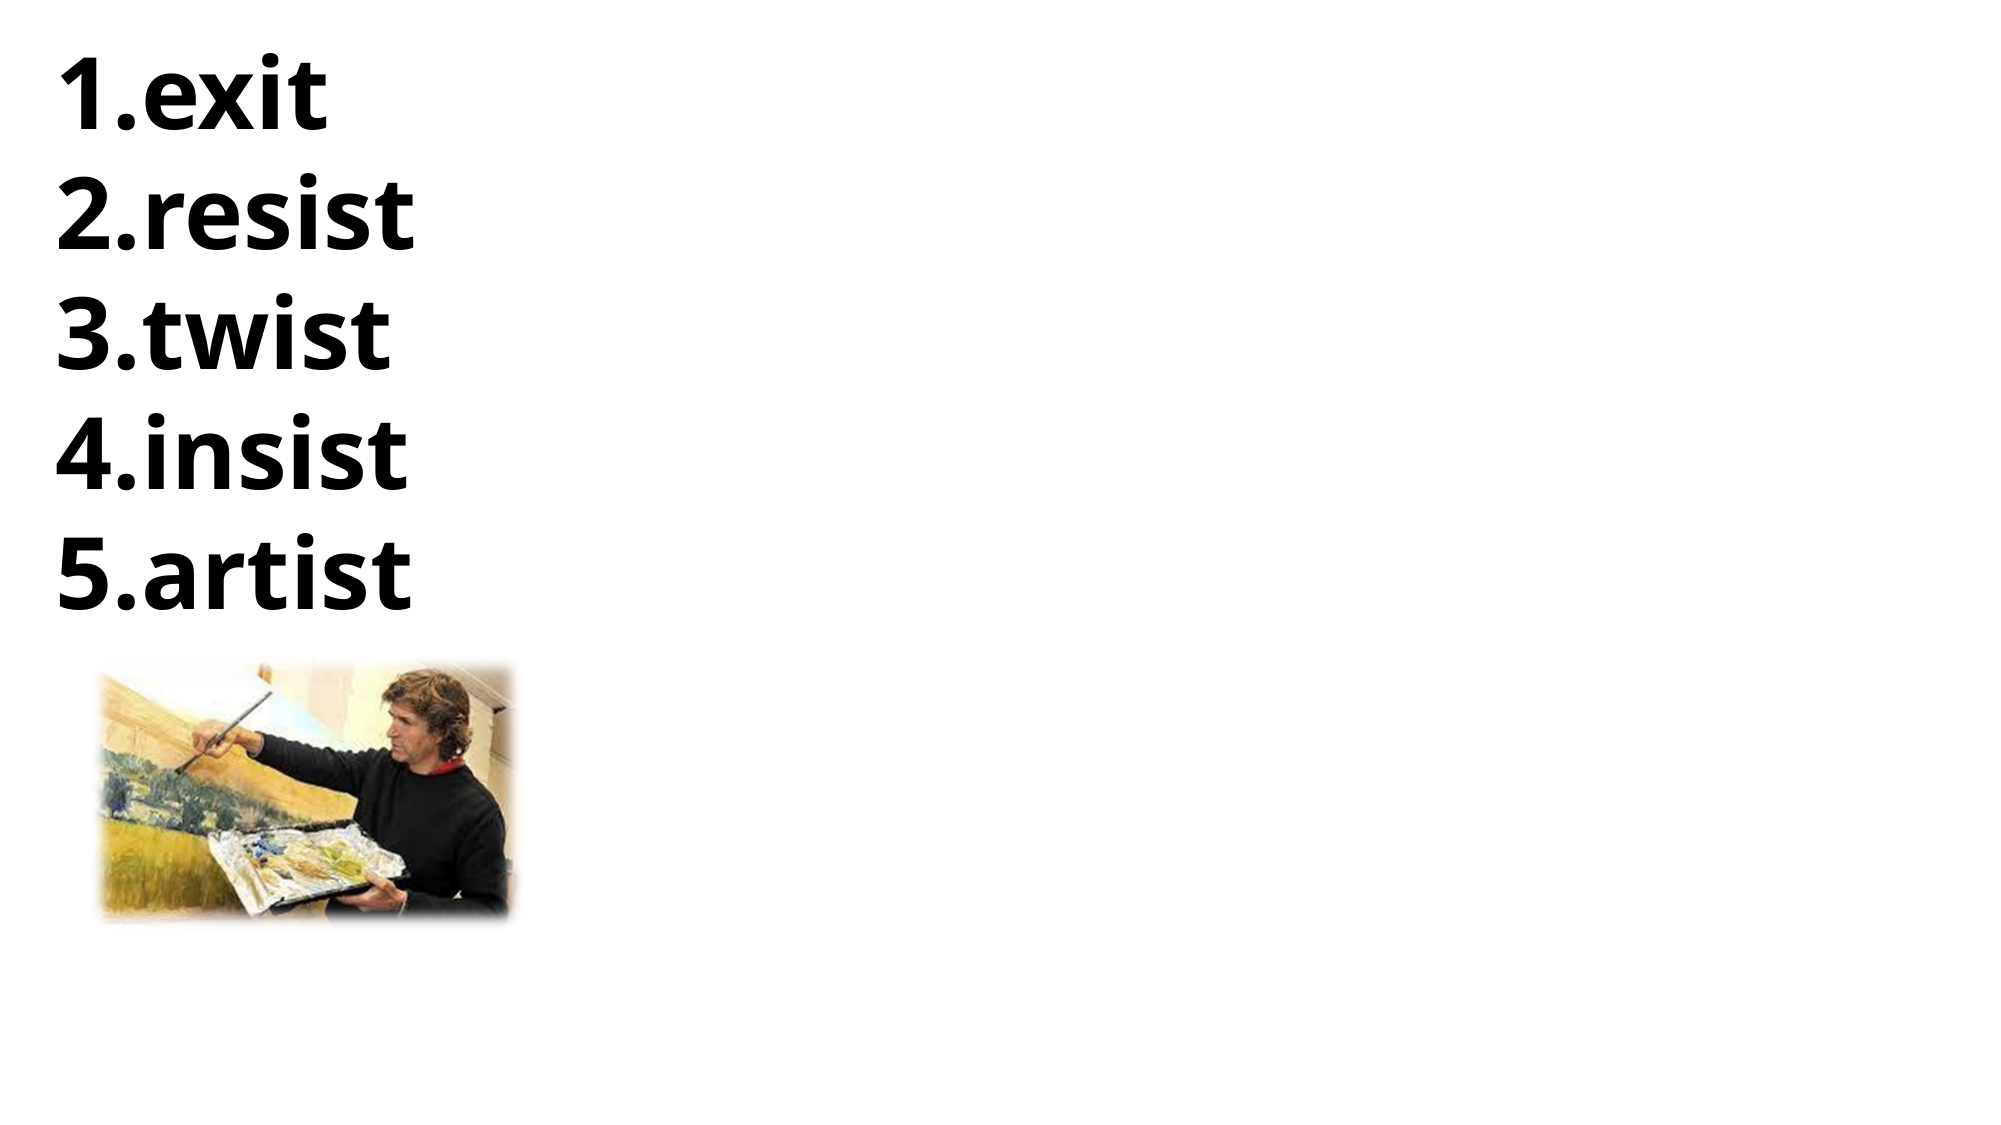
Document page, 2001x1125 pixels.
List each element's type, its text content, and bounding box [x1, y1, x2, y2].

text_box exit resist twist insist artist [40, 22, 892, 682]
picture [87, 651, 527, 933]
